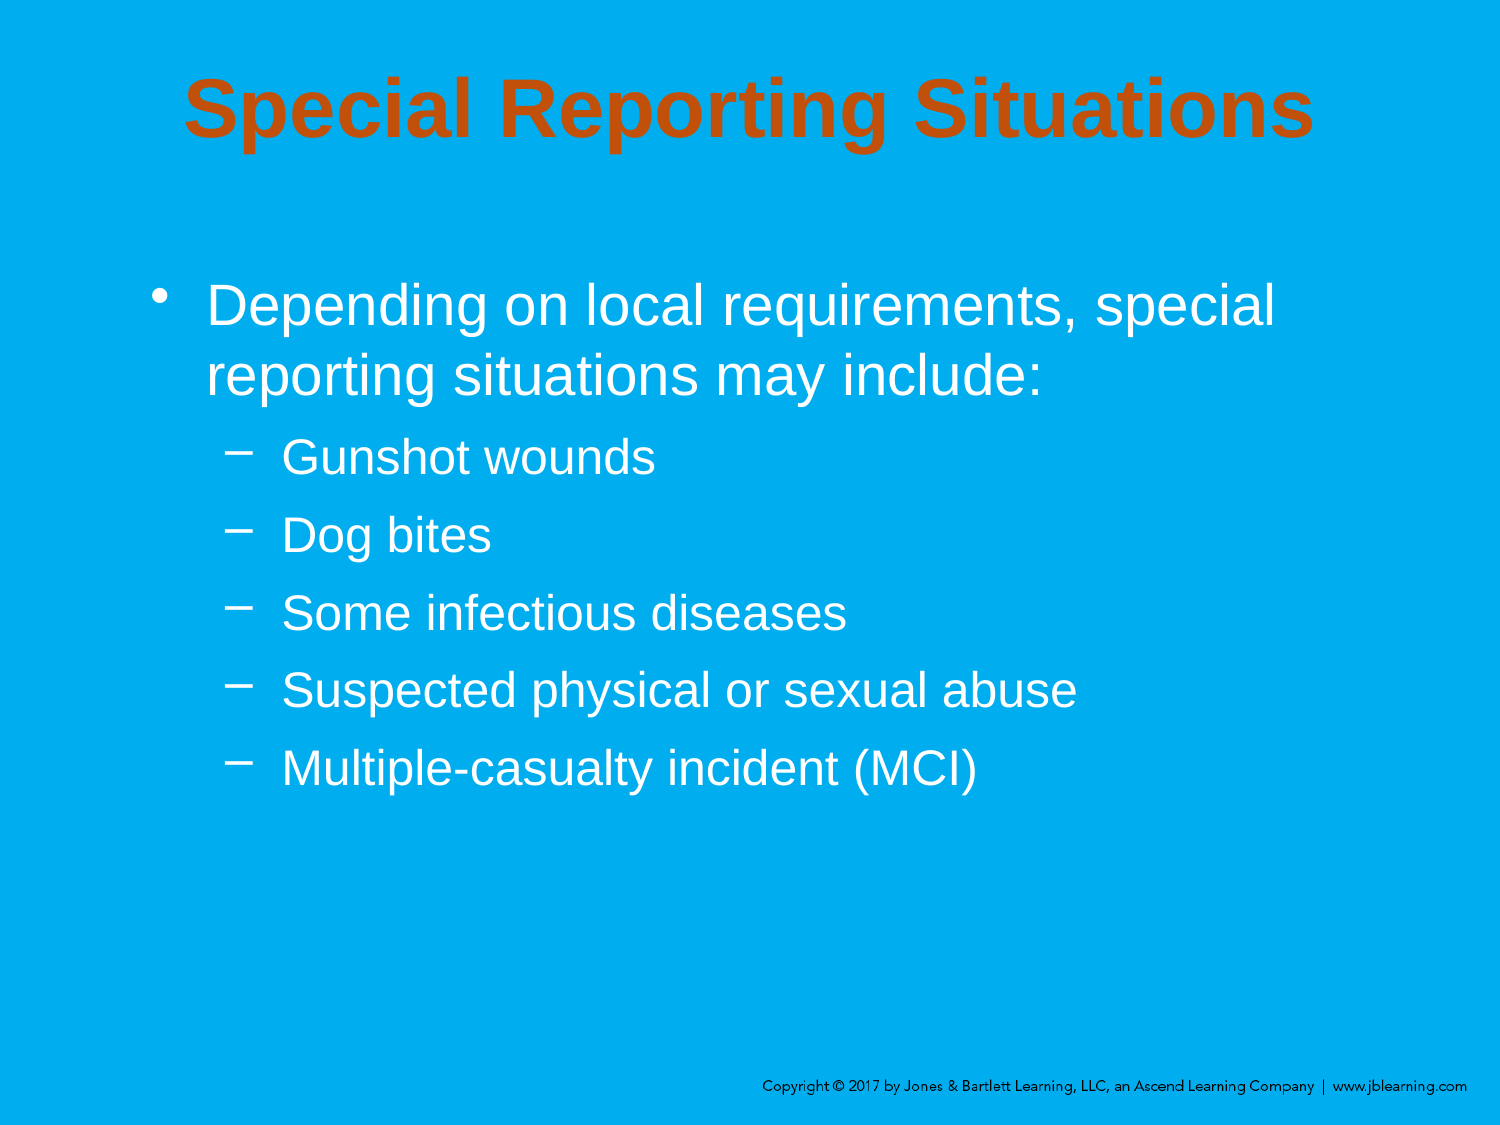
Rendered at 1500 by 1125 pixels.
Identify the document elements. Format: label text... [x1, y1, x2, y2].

title Special Reporting Situations [112, 37, 1388, 188]
list Depending on local requirements, special reporting situations may include: Gunshot wounds Dog bites Some infectious diseases Suspected physical or sexual abuse Multiple-casualty incident (MCI) [112, 237, 1388, 1025]
